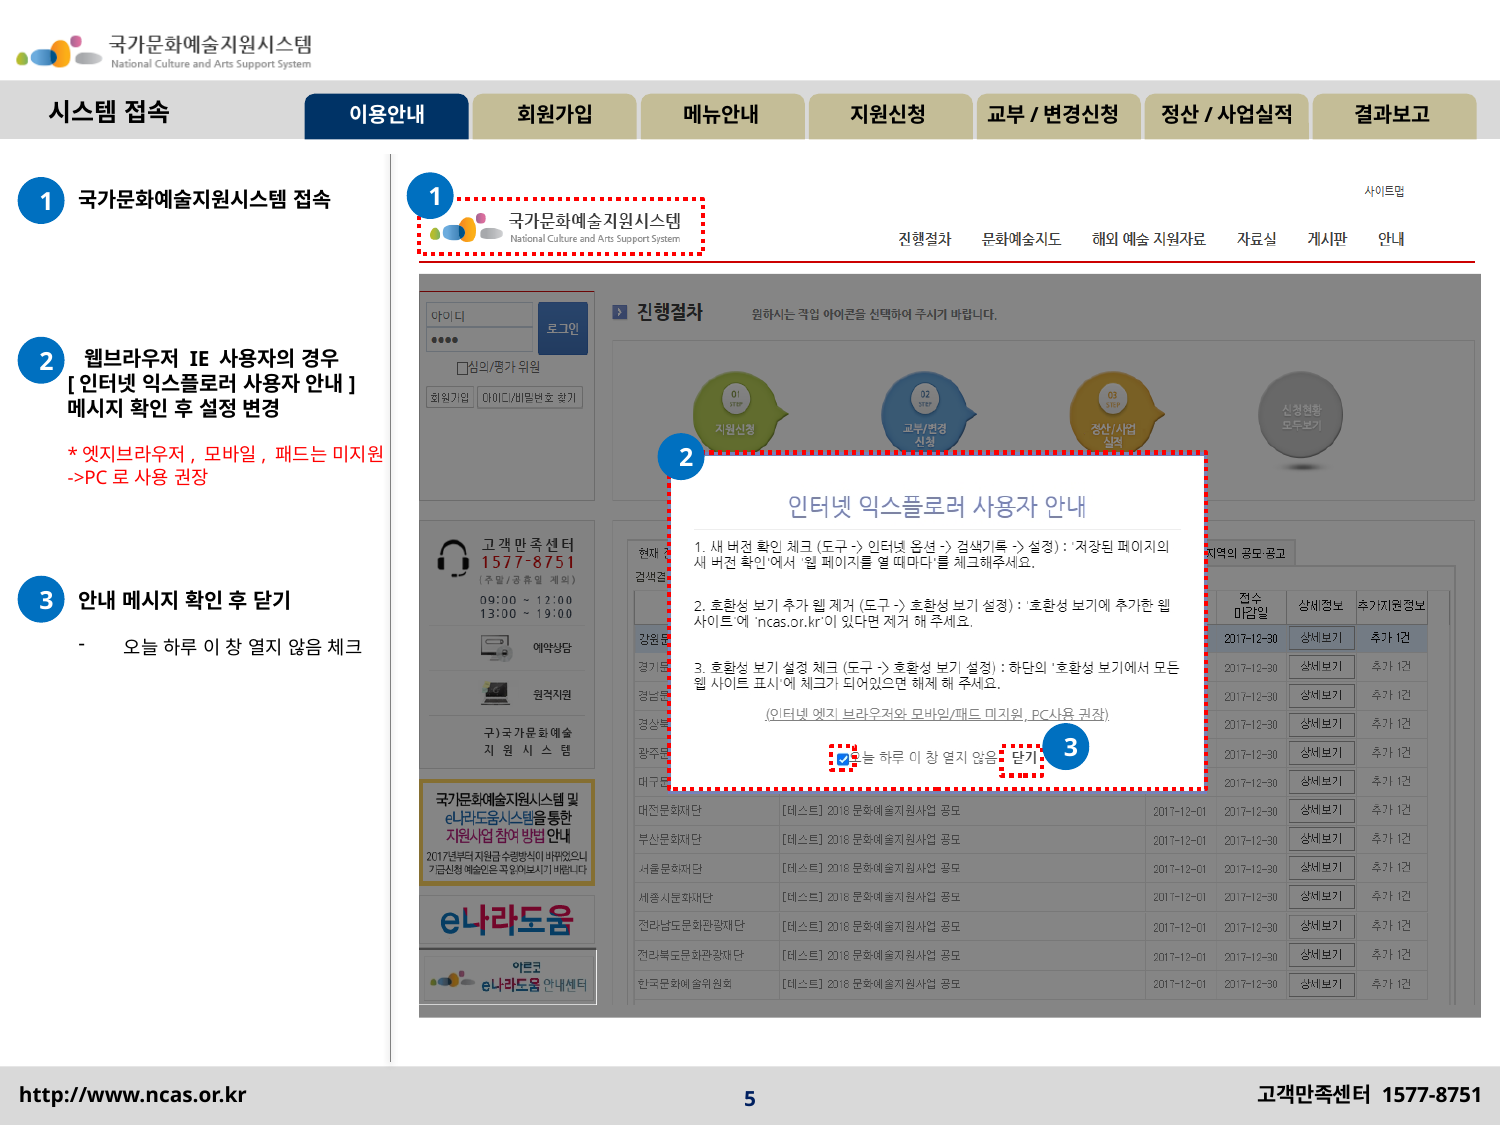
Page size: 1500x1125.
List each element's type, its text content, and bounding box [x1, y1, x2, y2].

picture [668, 452, 1207, 795]
text_box 안내 메시지 확인 후 닫기 오늘 하루 이 창 열지 않음 체크 [63, 580, 378, 666]
text_box 2 [15, 334, 53, 386]
text_box 1 [412, 170, 448, 177]
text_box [407, 179, 1482, 1018]
text_box 웹브라우저 IE 사용자의 경우 [인터넷 익스플로러 사용자 안내] 메시지 확인 후 설정 변경 *엣지브라우저, 모바일, 패드는 미지원 ->PC로 사용 권장 [53, 337, 401, 496]
picture [418, 950, 597, 1005]
text_box 시스템 접속 [34, 89, 193, 135]
picture [6, 24, 324, 77]
text_box 1 [15, 174, 63, 227]
text_box 3 [15, 573, 63, 625]
text_box 국가문화예술지원시스템 접속 [63, 179, 396, 220]
